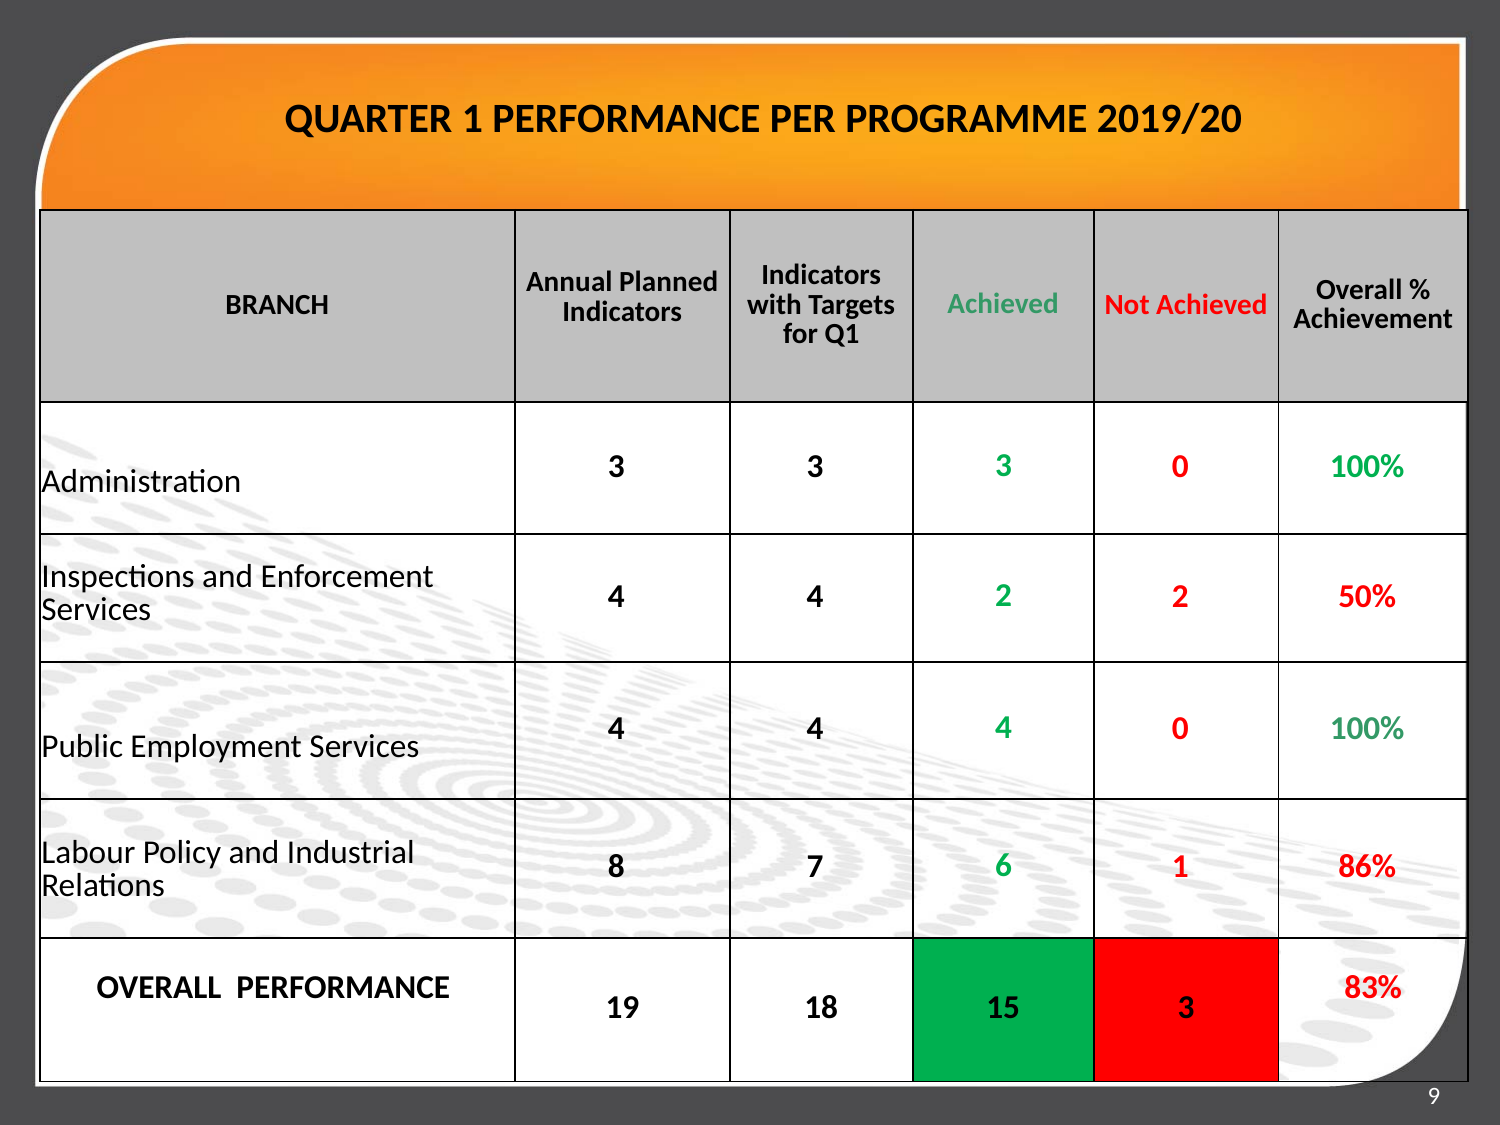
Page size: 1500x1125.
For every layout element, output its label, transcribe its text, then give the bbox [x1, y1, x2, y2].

table_cell 8 [516, 800, 729, 937]
table_header Achieved [914, 211, 1093, 401]
table_cell 4 [731, 535, 912, 661]
table_cell 0 [1095, 663, 1278, 798]
picture [0, 0, 1500, 1125]
table_cell Labour Policy and Industrial Relations [41, 800, 514, 937]
table_header Overall % Achievement [1279, 211, 1467, 401]
table_cell Inspections and Enforcement Services [41, 535, 514, 661]
table_header BRANCH [41, 211, 514, 401]
table_cell 3 [516, 403, 729, 533]
title QUARTER 1 PERFORMANCE PER PROGRAMME 2019/20 [88, 22, 1439, 209]
table_cell 15 [914, 939, 1093, 1081]
table_cell 3 [1095, 939, 1278, 1081]
table_cell 3 [731, 403, 912, 533]
table_cell 18 [731, 939, 912, 1081]
table_cell 4 [731, 663, 912, 798]
table_cell 6 [914, 800, 1093, 937]
table_header Indicators with Targets for Q1 [731, 211, 912, 401]
table_cell 19 [516, 939, 729, 1081]
table_header Not Achieved [1095, 211, 1278, 401]
table_cell 100% [1279, 403, 1467, 533]
table_header Annual Planned Indicators [516, 211, 729, 401]
table_cell 2 [1095, 535, 1278, 661]
table_cell 4 [516, 663, 729, 798]
table_cell 4 [516, 535, 729, 661]
table_cell 83% [1279, 939, 1467, 1081]
table_cell 50% [1279, 535, 1467, 661]
table_cell 3 [914, 403, 1093, 533]
slide_number 9 [1105, 1082, 1456, 1125]
table_cell 7 [731, 800, 912, 937]
table_cell 2 [914, 535, 1093, 661]
table_cell 100% [1279, 663, 1467, 798]
table_cell Public Employment Services [41, 663, 514, 798]
table_cell OVERALL PERFORMANCE [41, 939, 514, 1081]
table_cell 0 [1095, 403, 1278, 533]
table_cell 4 [914, 663, 1093, 798]
table_cell 1 [1095, 800, 1278, 937]
table_cell 86% [1279, 800, 1467, 937]
table_cell Administration [41, 403, 514, 533]
